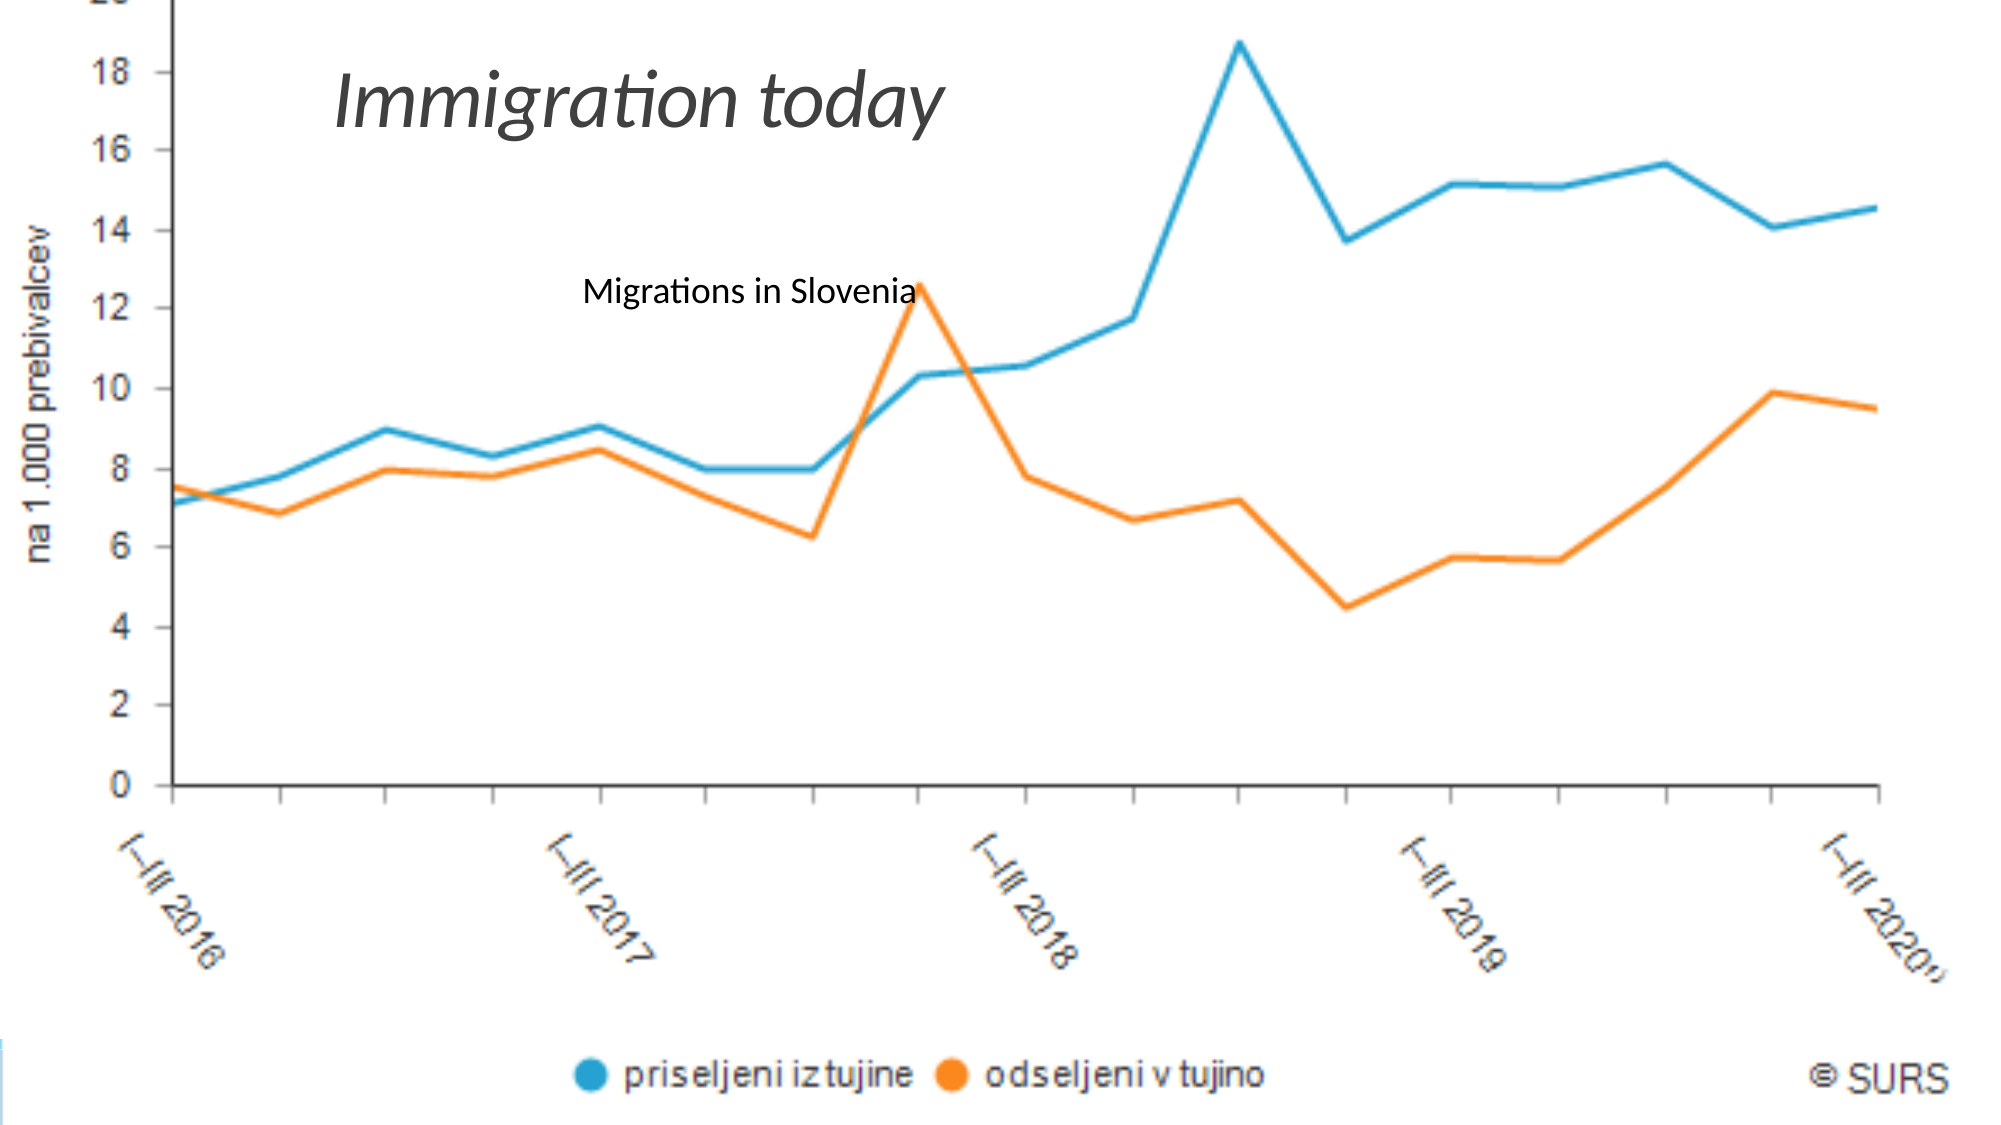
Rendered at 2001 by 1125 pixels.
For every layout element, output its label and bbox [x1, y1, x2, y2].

list [0, 0, 2000, 1125]
